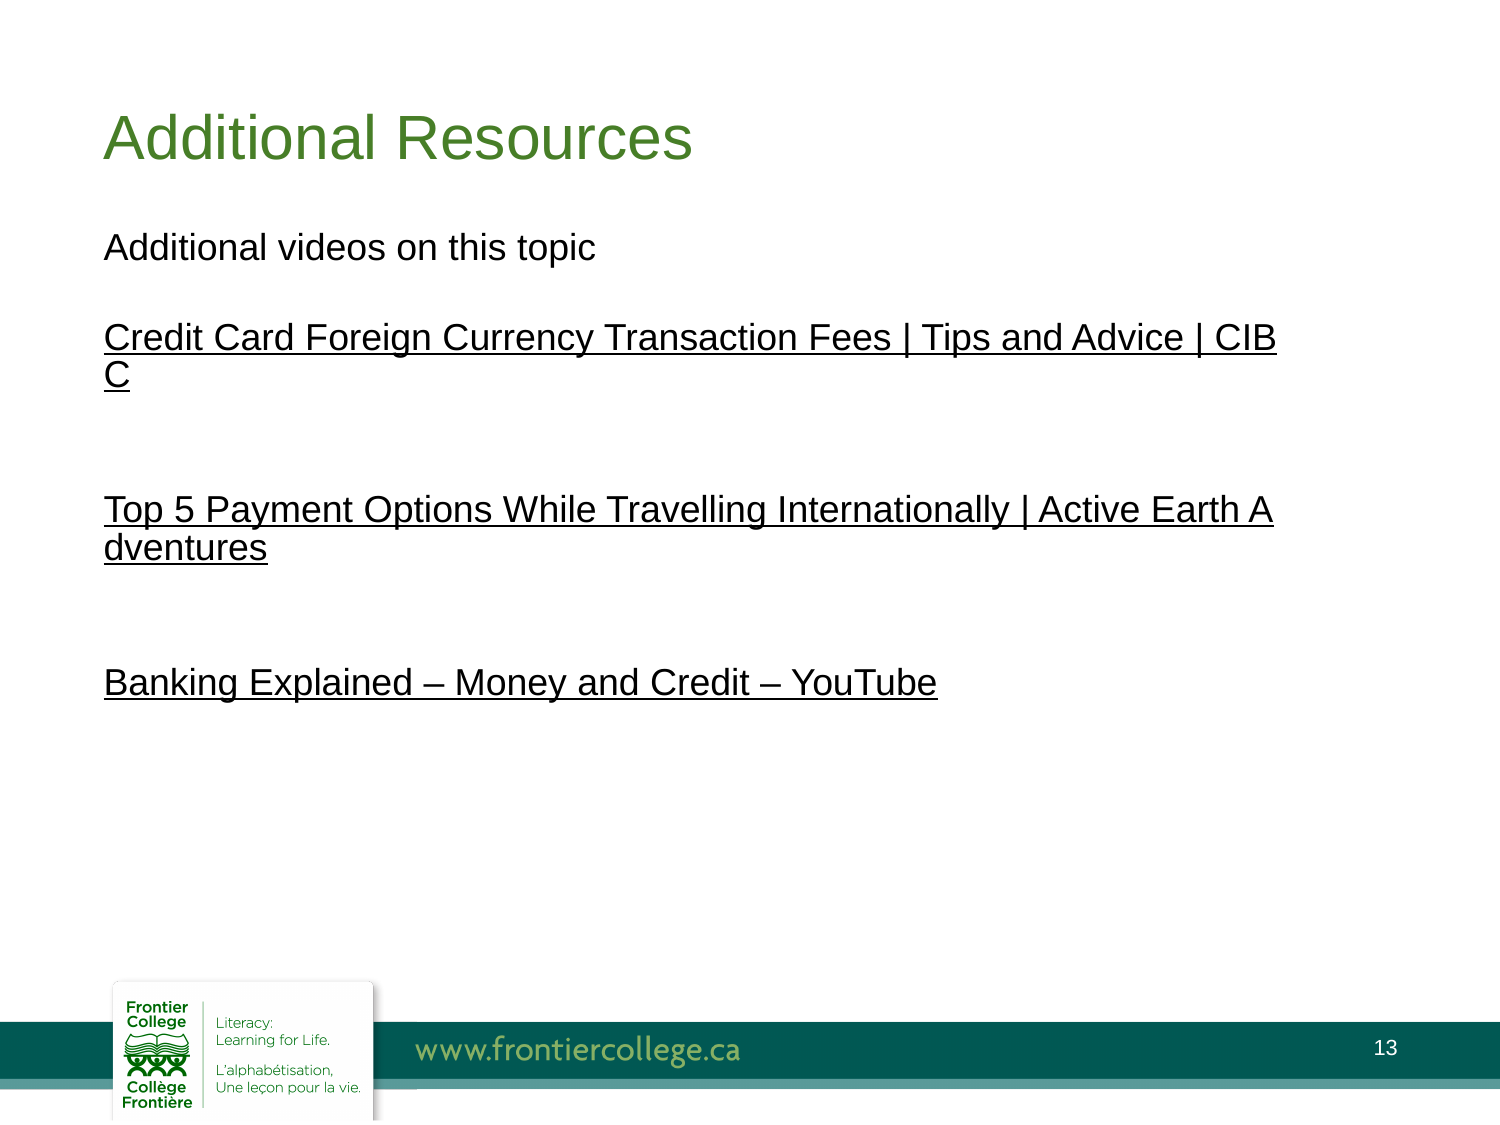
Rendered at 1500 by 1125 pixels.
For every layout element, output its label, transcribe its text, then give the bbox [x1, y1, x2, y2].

text_box Additional videos on this topic Credit Card Foreign Currency Transaction Fees | Tips and Advice | CIBC Top 5 Payment Options While Travelling Internationally | Active Earth Adventures Banking Explained – Money and Credit – YouTube [88, 215, 1297, 703]
title Additional Resources [88, 85, 1389, 199]
picture [0, 973, 1500, 1121]
